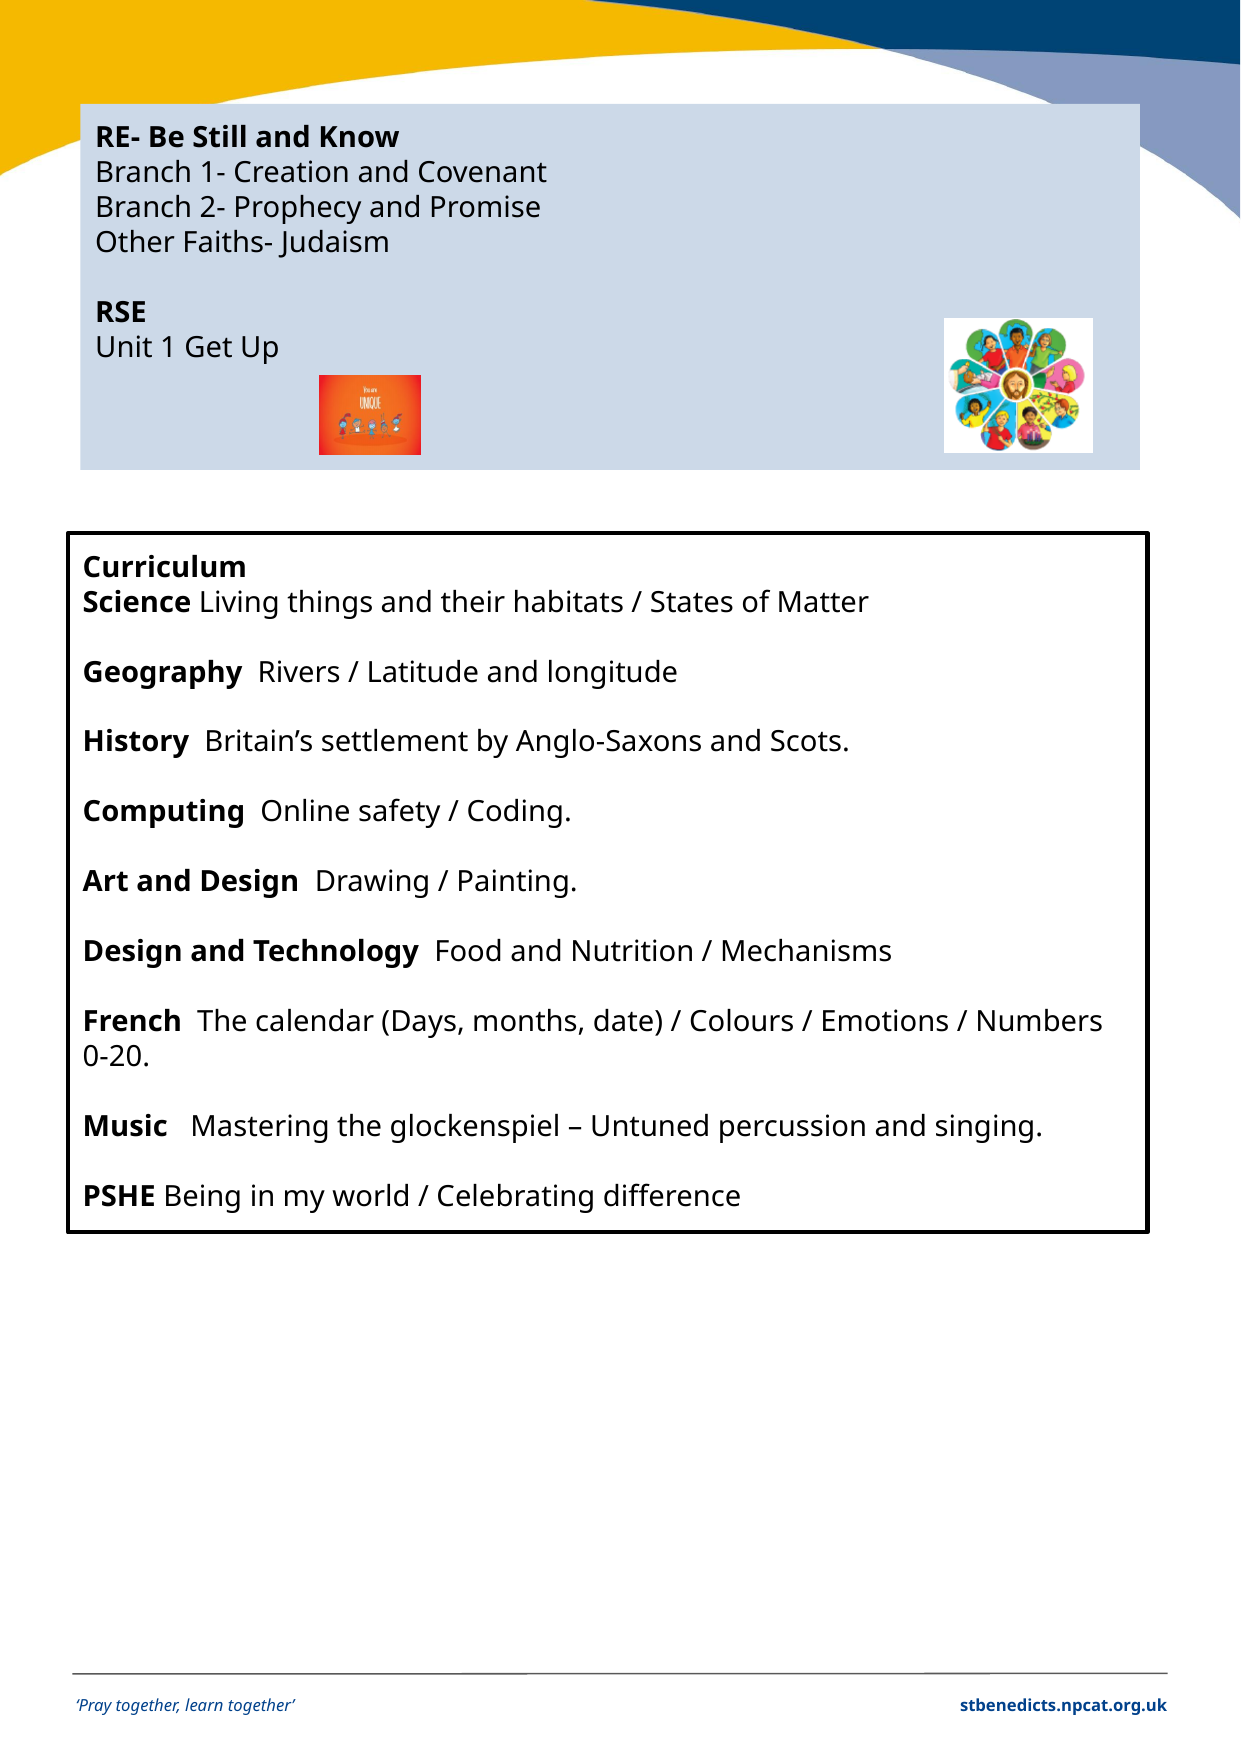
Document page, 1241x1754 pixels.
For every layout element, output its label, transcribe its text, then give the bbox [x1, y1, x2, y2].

text_box Curriculum Science Living things and their habitats / States of Matter Geography Rivers / Latitude and longitude History Britain’s settlement by Anglo-Saxons and Scots. Computing Online safety / Coding. Art and Design Drawing / Painting. Design and Technology Food and Nutrition / Mechanisms French The calendar (Days, months, date) / Colours / Emotions / Numbers 0-20. Music Mastering the glockenspiel – Untuned percussion and singing. PSHE Being in my world / Celebrating difference [67, 533, 1148, 1233]
picture [0, 0, 1241, 248]
picture [943, 318, 1093, 453]
picture [319, 375, 421, 456]
text_box [632, 260, 1181, 327]
text_box RE- Be Still and Know Branch 1- Creation and Covenant Branch 2- Prophecy and Promise Other Faiths- Judaism RSE Unit 1 Get Up [80, 103, 1140, 470]
